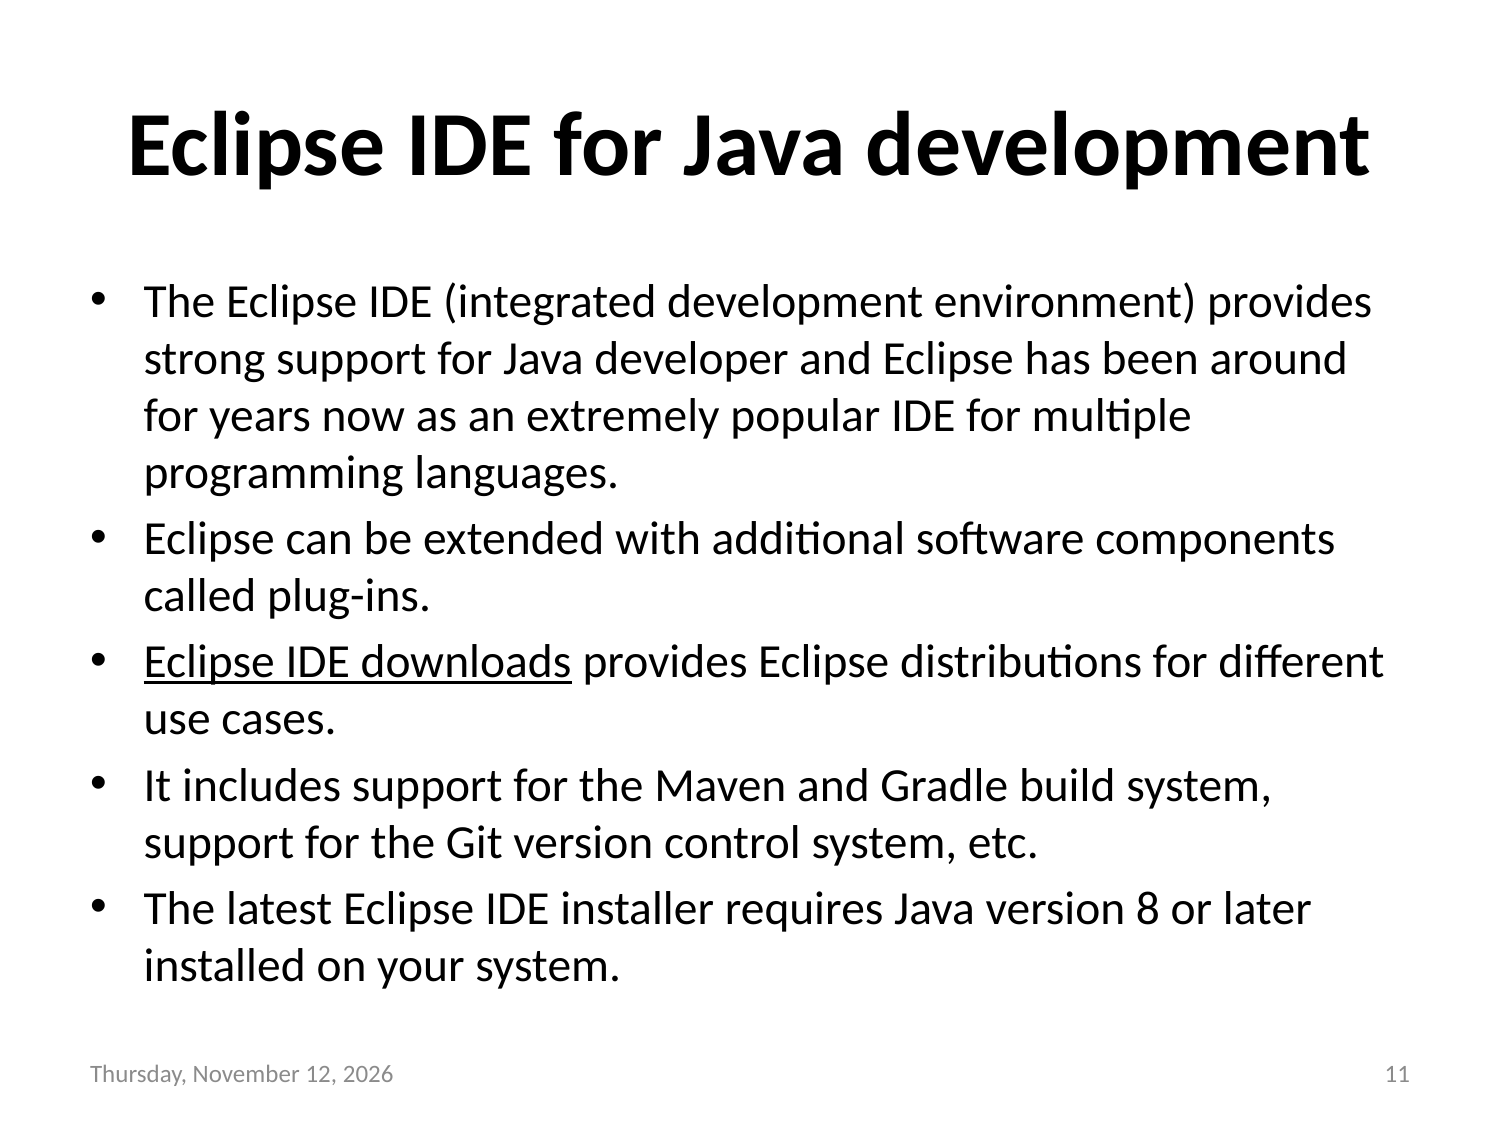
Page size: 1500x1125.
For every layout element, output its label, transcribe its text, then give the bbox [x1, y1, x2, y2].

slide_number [75, 1042, 425, 1103]
title Eclipse IDE for Java development [75, 45, 1425, 233]
list The Eclipse IDE (integrated development environment) provides strong support for Java developer and Eclipse has been around for years now as an extremely popular IDE for multiple programming languages. Eclipse can be extended with additional software components called plug-ins. Eclipse IDE downloads provides Eclipse distributions for different use cases. It includes support for the Maven and Gradle build system, support for the Git version control system, etc. The latest Eclipse IDE installer requires Java version 8 or later installed on your system. [75, 262, 1425, 1005]
slide_number 11 [1074, 1042, 1425, 1103]
